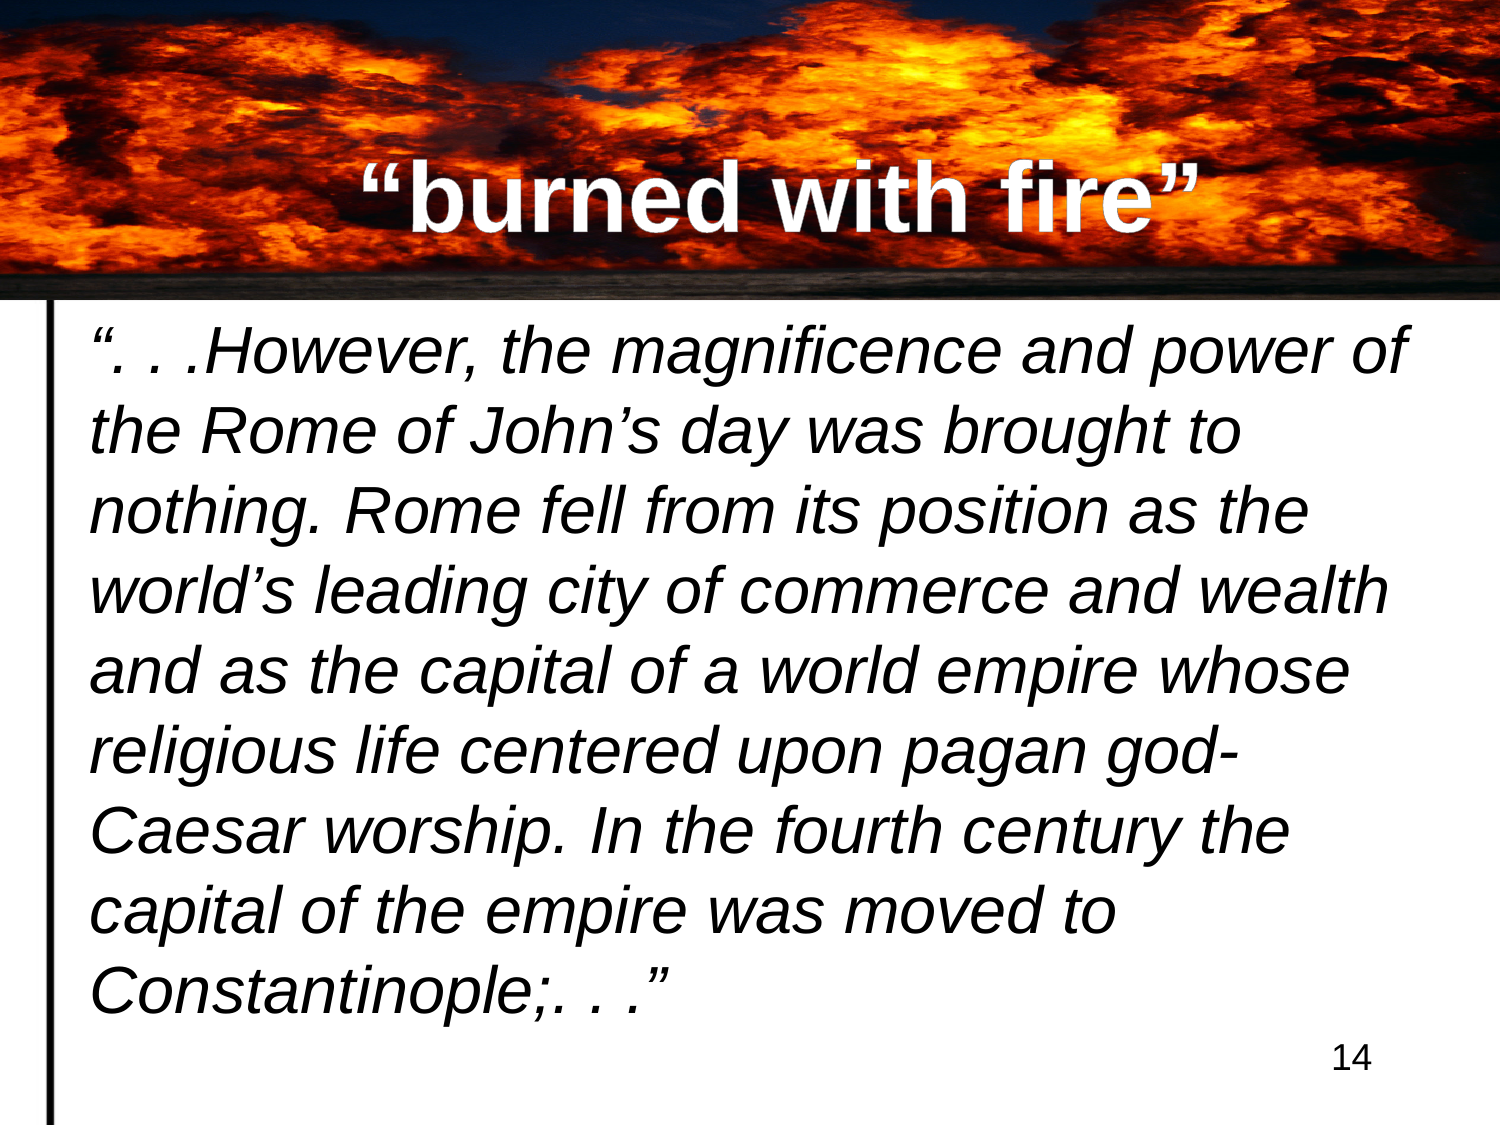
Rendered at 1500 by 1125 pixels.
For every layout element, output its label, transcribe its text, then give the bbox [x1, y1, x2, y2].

text_box “. . .However, the magnificence and power of the Rome of John’s day was brought to nothing. Rome fell from its position as the world’s leading city of commerce and wealth and as the capital of a world empire whose religious life centered upon pagan god-Caesar worship. In the fourth century the capital of the empire was moved to Constantinople;. . .” [74, 300, 1438, 1035]
slide_number 14 [1074, 1035, 1388, 1100]
picture [0, 0, 1500, 1125]
